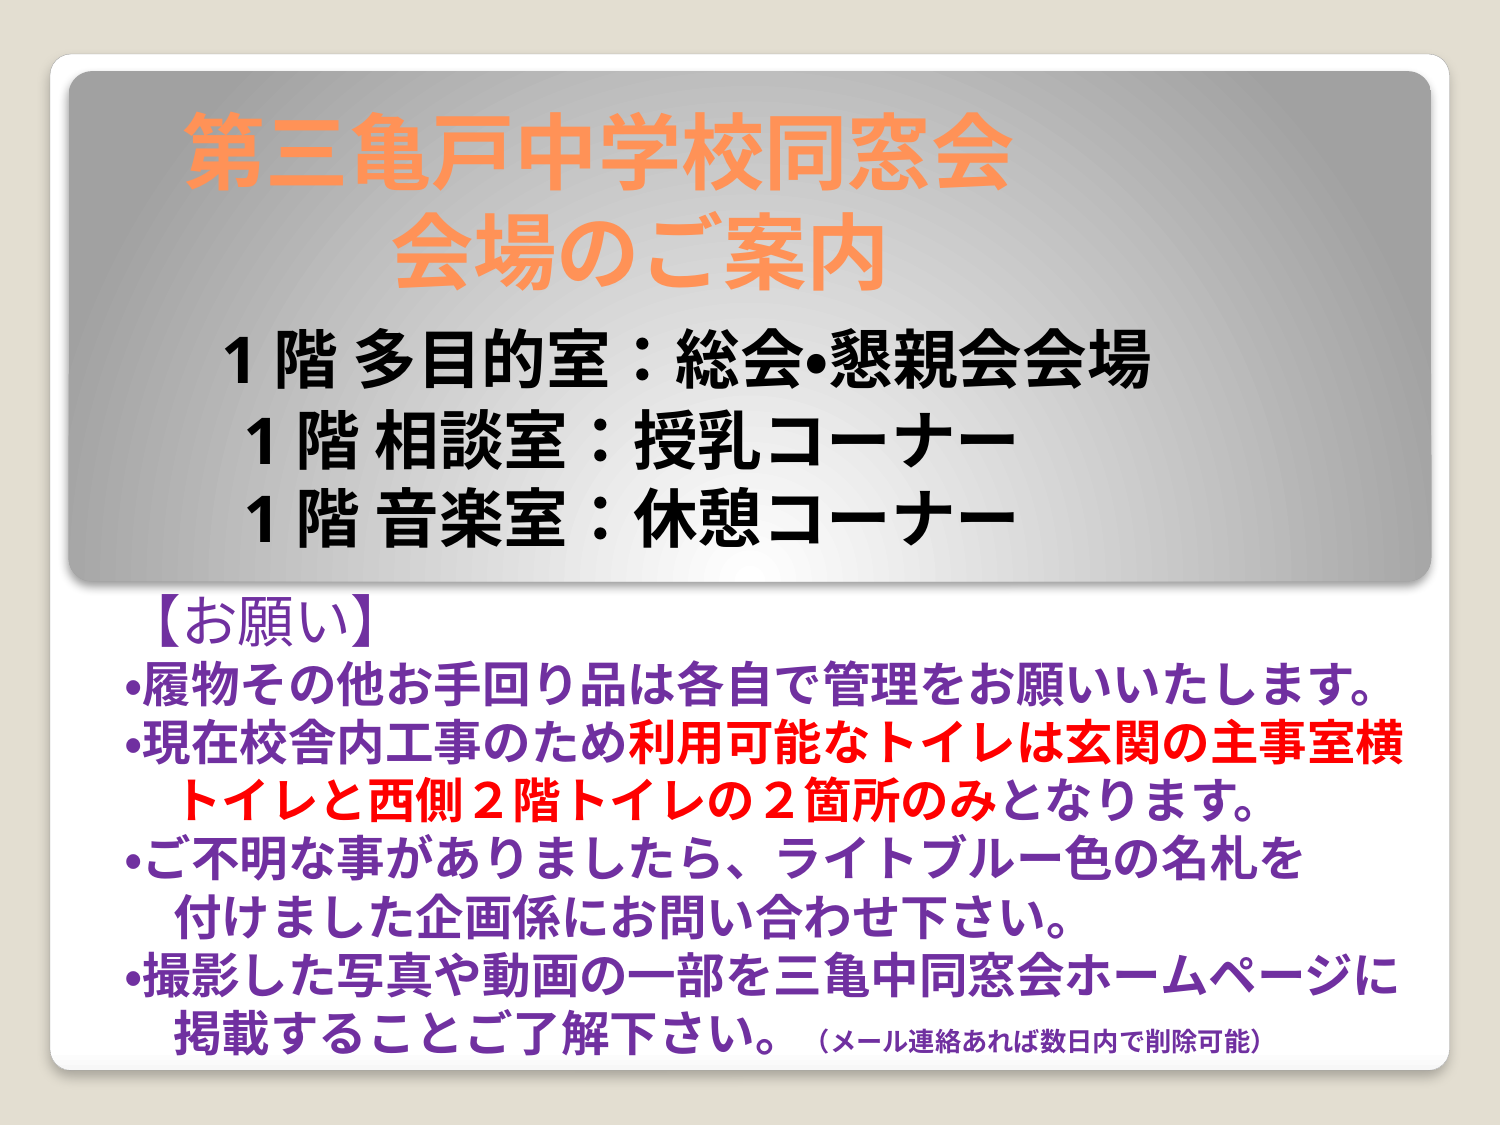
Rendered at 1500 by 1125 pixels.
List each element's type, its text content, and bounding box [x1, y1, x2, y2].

title 第三亀戸中学校同窓会 会場のご案内 1階 多目的室：総会・懇親会会場 1階 相談室：授乳コーナー 1階 音楽室：休憩コーナー [91, 90, 1427, 563]
subtitle 【お願い】 ・履物その他お手回り品は各自で管理をお願いいたします。 ・現在校舎内工事のため利用可能なトイレは玄関の主事室横 トイレと西側２階トイレの２箇所のみとなります。 ・ご不明な事がありましたら、ライトブルー色の名札を 付けました企画係にお問い合わせ下さい。 ・撮影した写真や動画の一部を三亀中同窓会ホームページに 掲載することご了解下さい。（メール連絡あれば数日内で削除可能） [88, 586, 1424, 1083]
